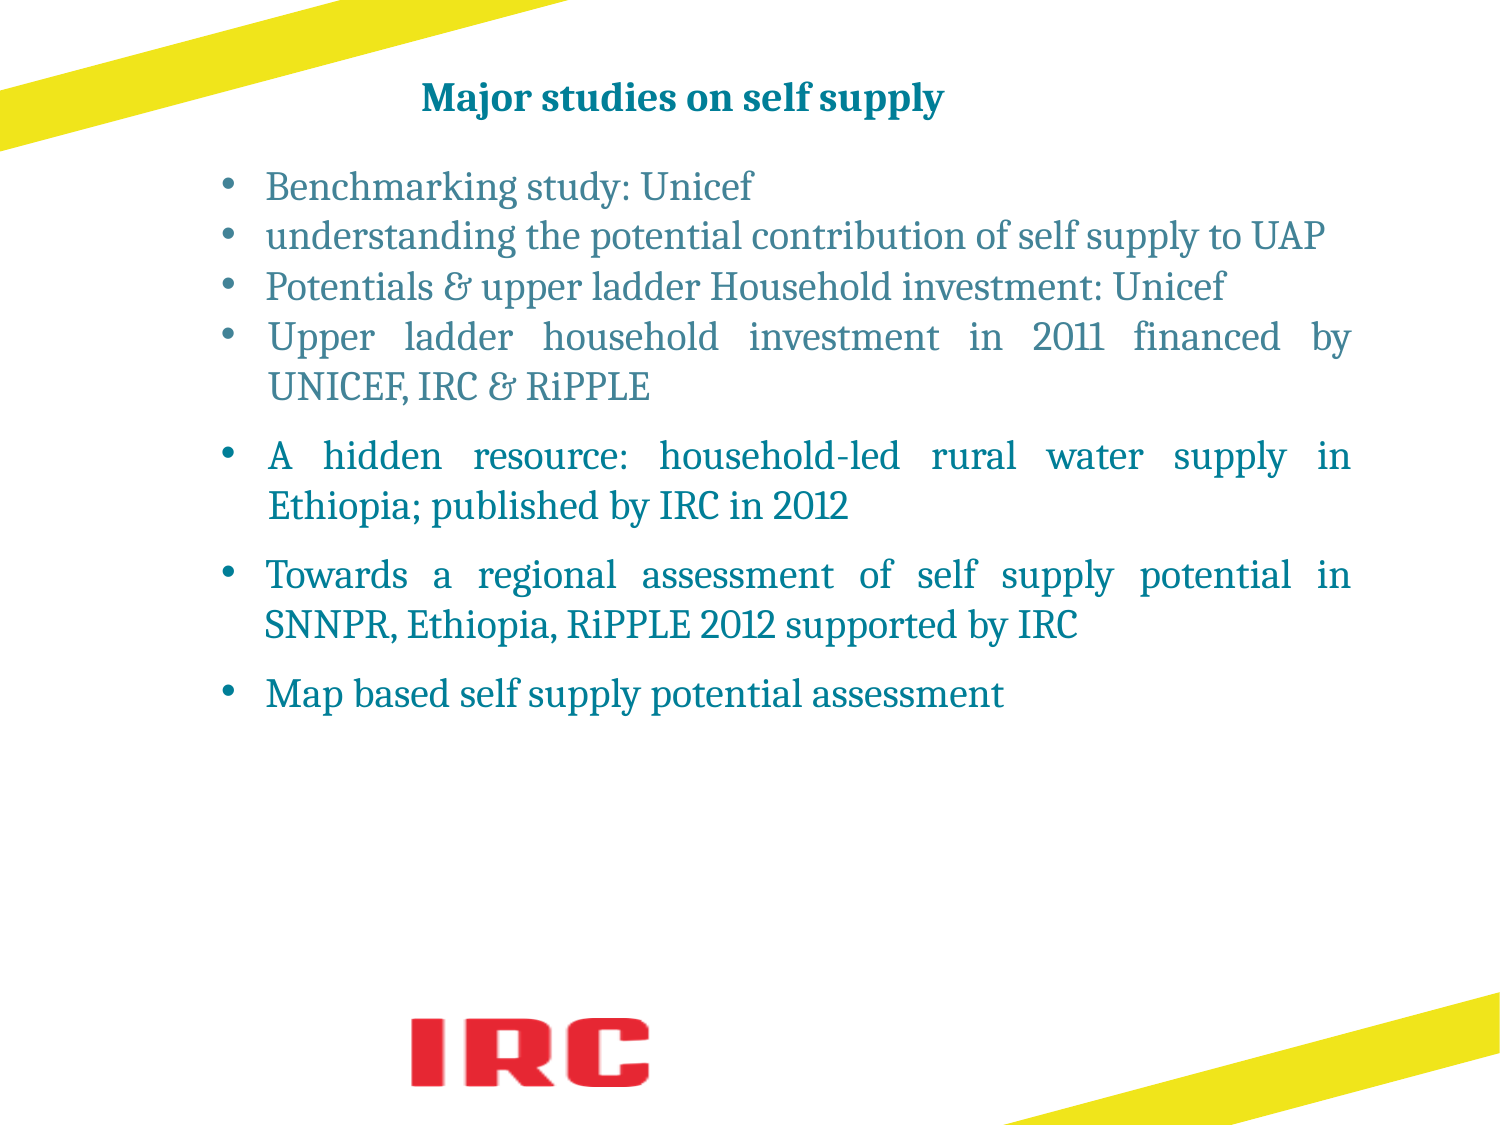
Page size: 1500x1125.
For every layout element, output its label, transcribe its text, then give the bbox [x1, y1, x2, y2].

list Benchmarking study: Unicef understanding the potential contribution of self supply to UAP Potentials & upper ladder Household investment: Unicef Upper ladder household investment in 2011 financed by UNICEF, IRC & RiPPLE A hidden resource: household-led rural water supply in Ethiopia; published by IRC in 2012 Towards a regional assessment of self supply potential in SNNPR, Ethiopia, RiPPLE 2012 supported by IRC Map based self supply potential assessment [176, 158, 1352, 804]
picture [410, 1017, 654, 1087]
title Major studies on self supply [421, 69, 983, 142]
